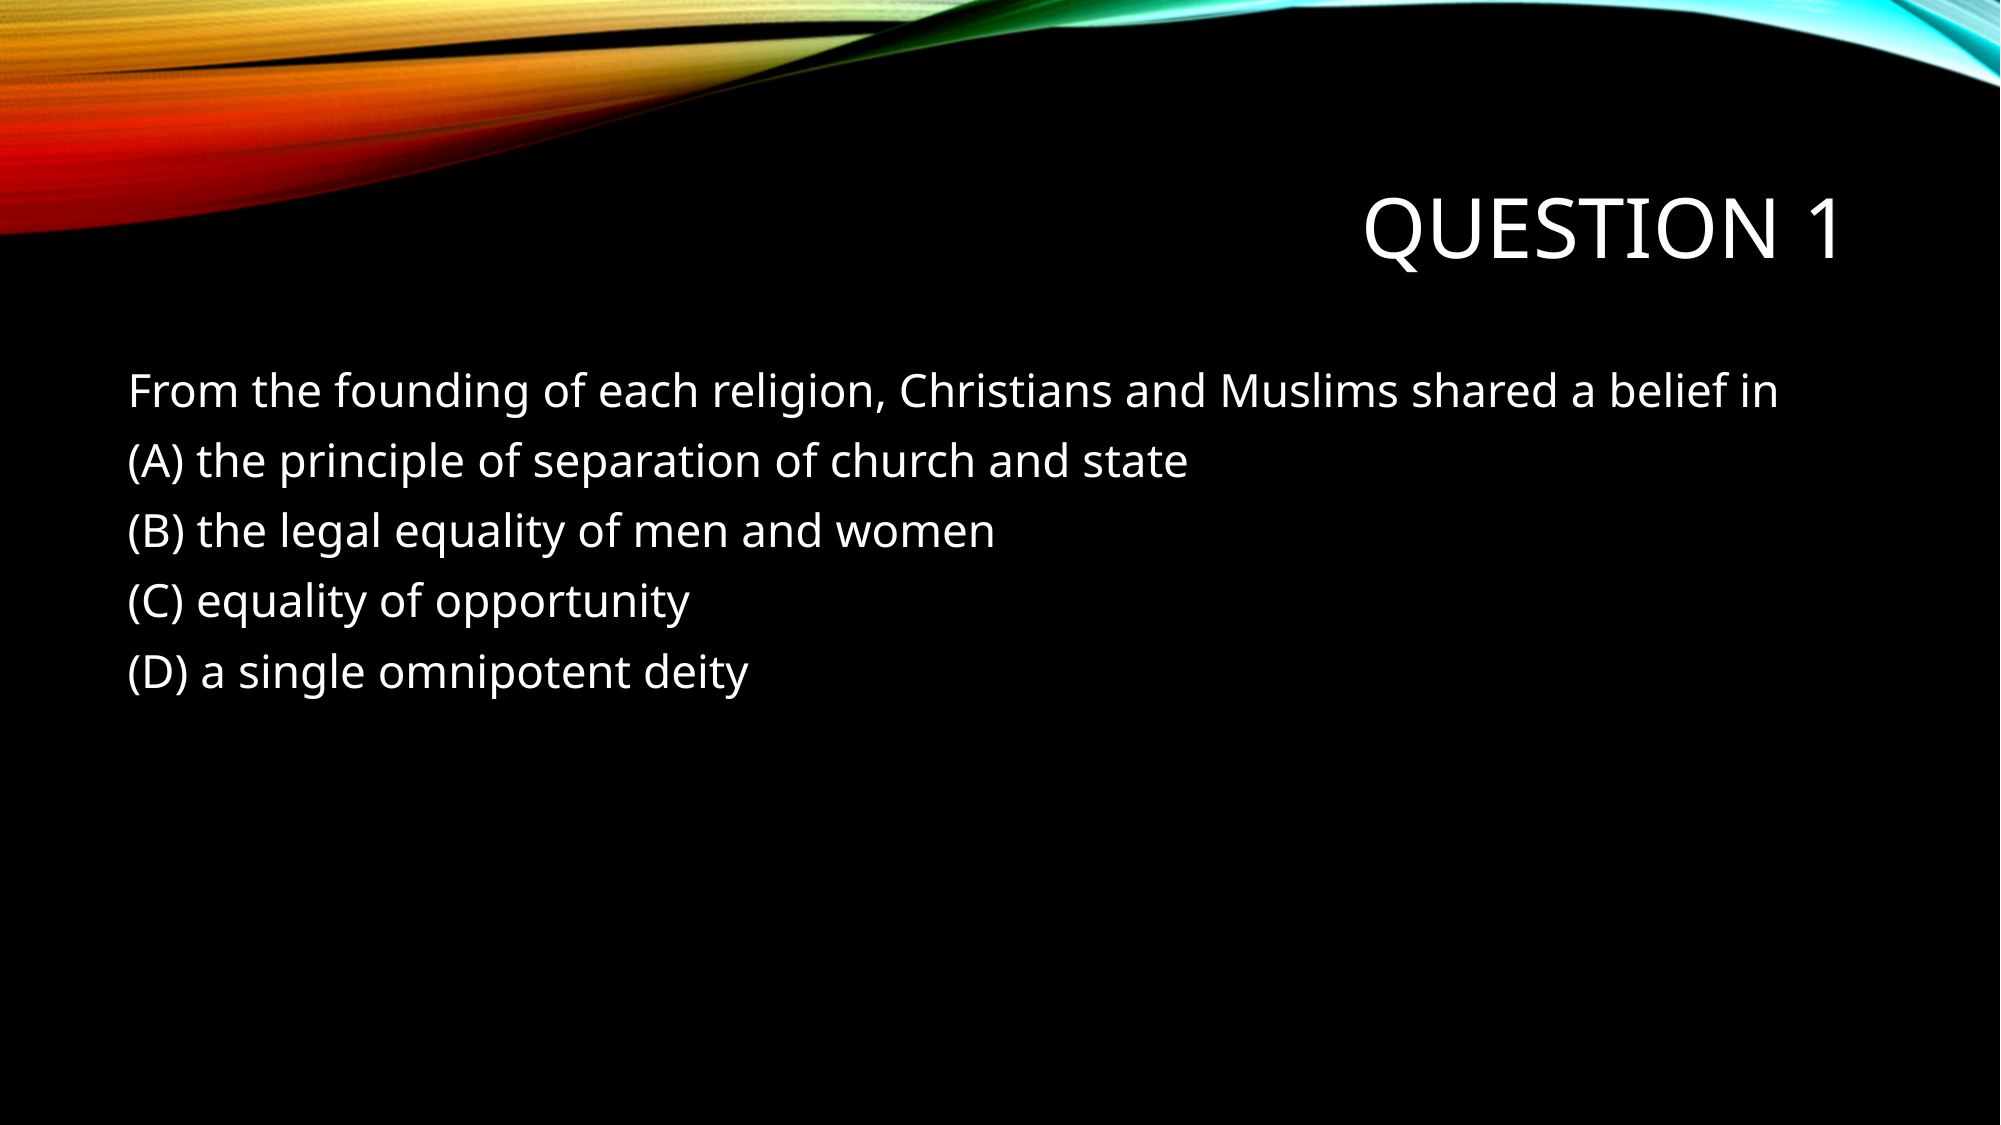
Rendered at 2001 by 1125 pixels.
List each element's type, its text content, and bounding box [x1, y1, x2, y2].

list From the founding of each religion, Christians and Muslims shared a belief in (A) the principle of separation of church and state (B) the legal equality of men and women (C) equality of opportunity (D) a single omnipotent deity [112, 360, 1888, 1021]
title Question 1 [474, 125, 1888, 338]
picture [0, 0, 2000, 237]
